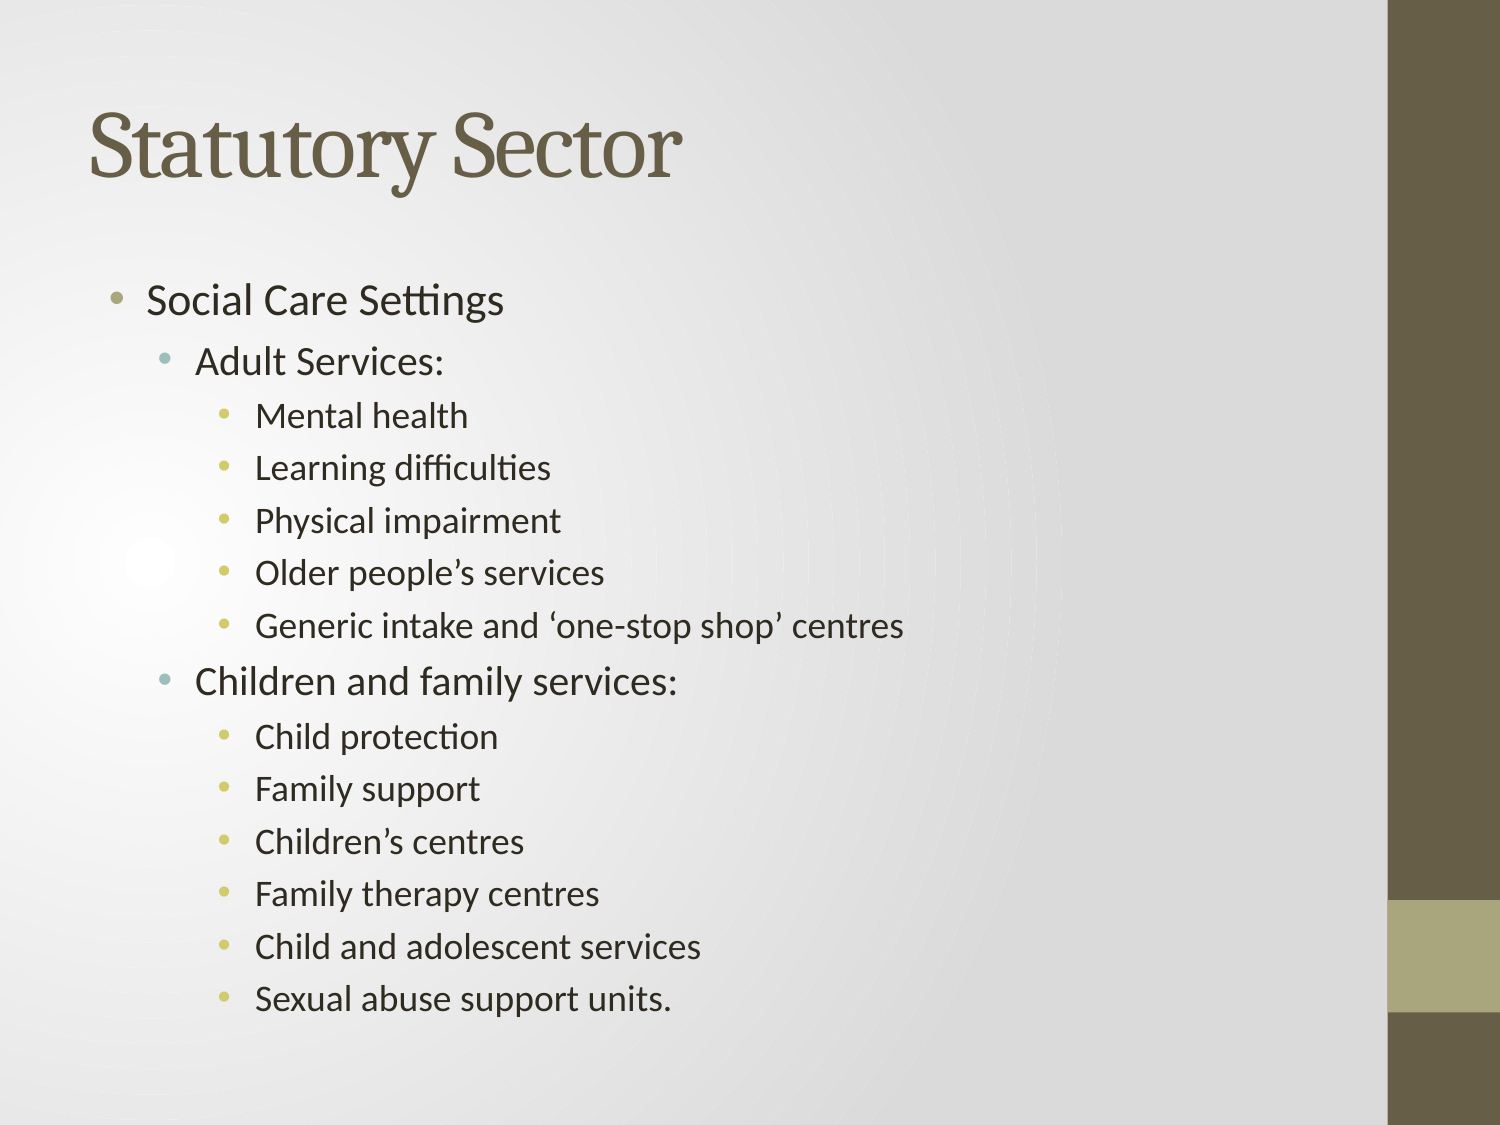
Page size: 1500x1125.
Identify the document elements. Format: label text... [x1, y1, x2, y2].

title Statutory Sector [75, 45, 1325, 233]
list Social Care Settings Adult Services: Mental health Learning difficulties Physical impairment Older people’s services Generic intake and ‘one-stop shop’ centres Children and family services: Child protection Family support Children’s centres Family therapy centres Child and adolescent services Sexual abuse support units. [75, 262, 1325, 1050]
